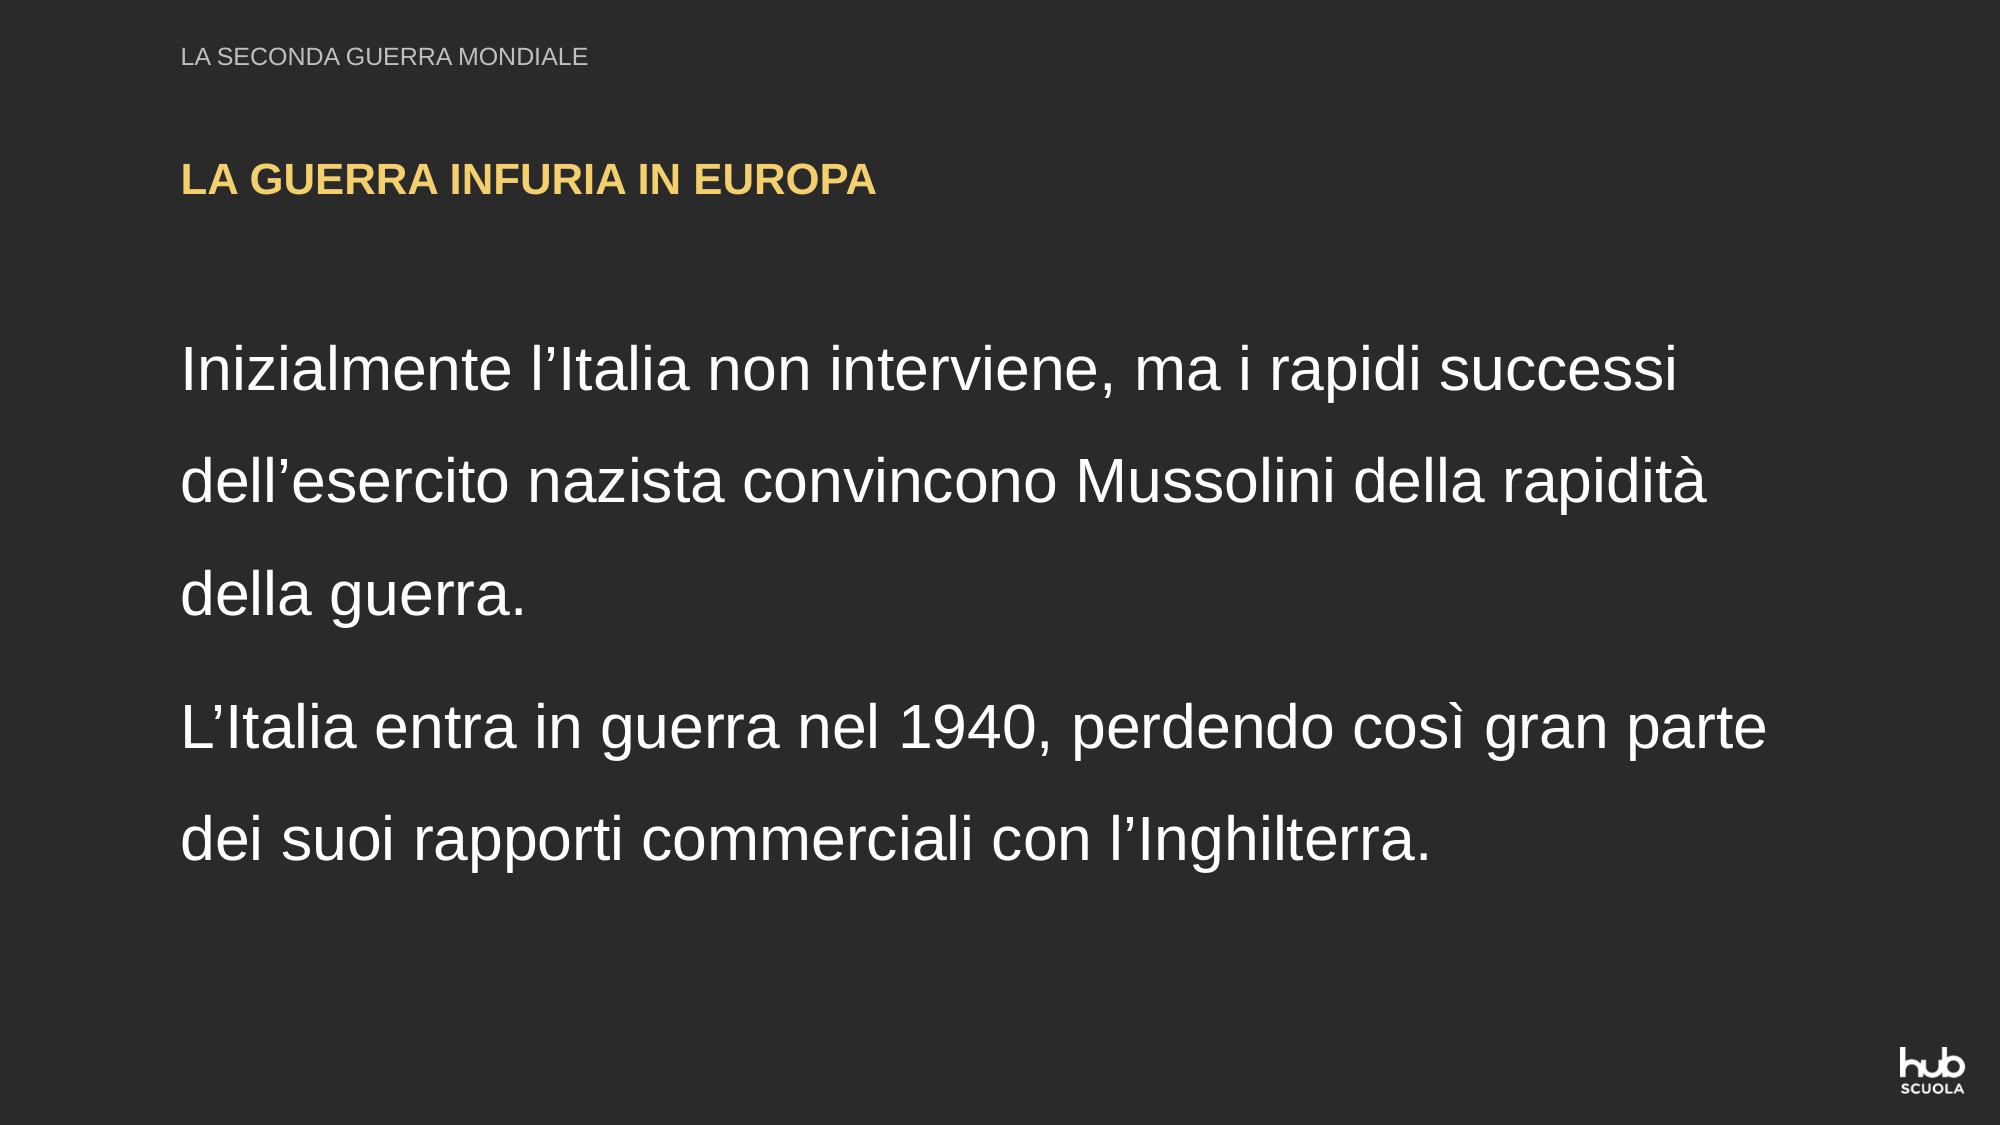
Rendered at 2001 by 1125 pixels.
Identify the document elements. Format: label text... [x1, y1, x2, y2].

list LA GUERRA INFURIA IN EUROPA [173, 148, 1827, 212]
text_box LA SECONDA GUERRA MONDIALE [173, 32, 1237, 78]
picture [1900, 1047, 1966, 1095]
text_box Inizialmente l’Italia non interviene, ma i rapidi successi dell’esercito nazista convincono Mussolini della rapidità della guerra. L’Italia entra in guerra nel 1940, perdendo così gran parte dei suoi rapporti commerciali con l’Inghilterra. [173, 282, 1780, 904]
